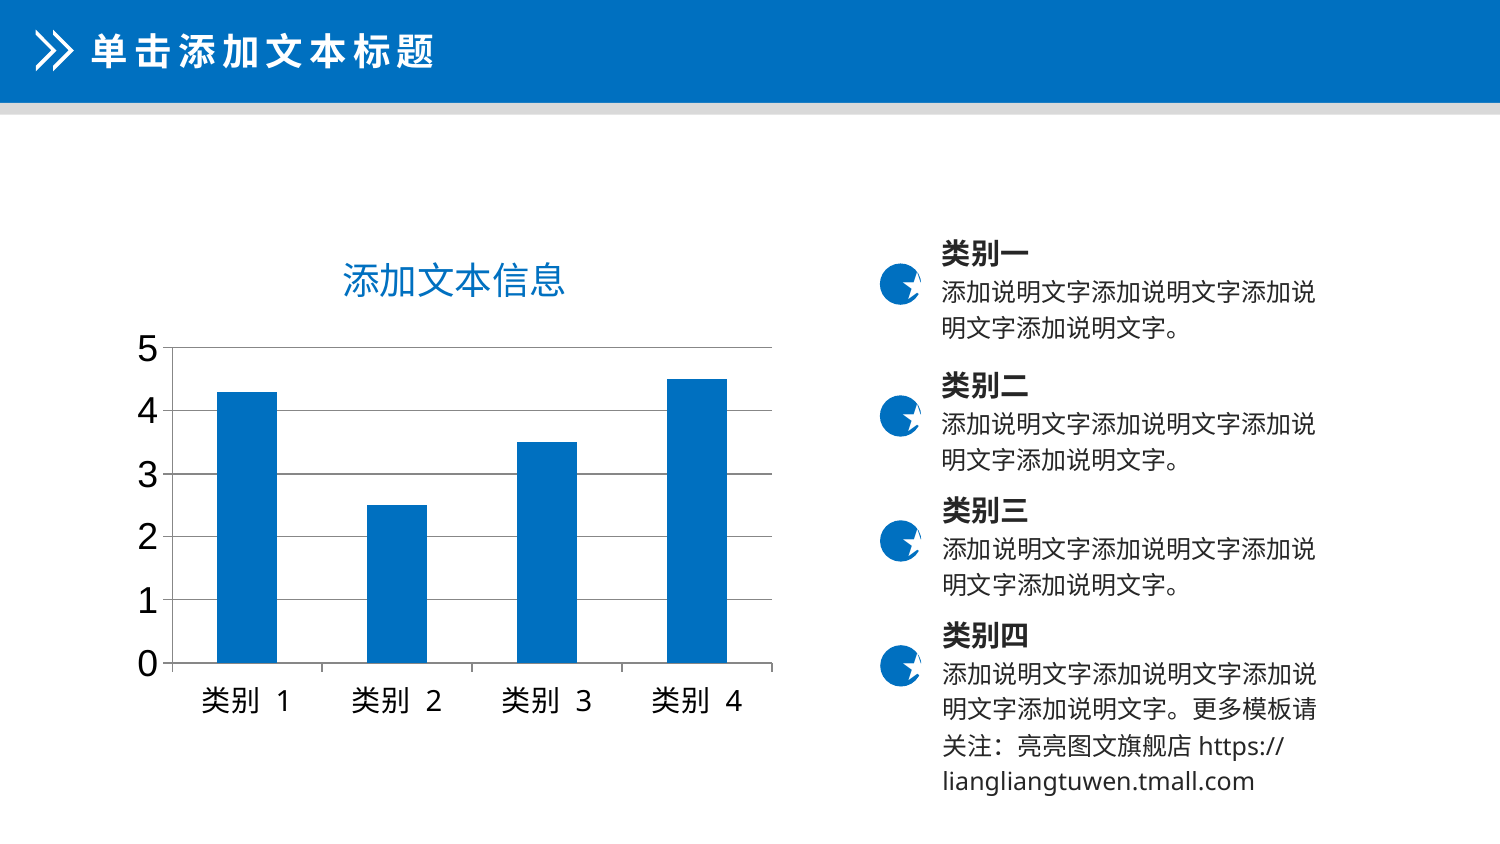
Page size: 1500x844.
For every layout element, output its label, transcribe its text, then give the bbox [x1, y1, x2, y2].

text_box 类别二 添加说明文字添加说明文字添加说明文字添加说明文字。 [927, 352, 1341, 477]
text_box ★ [878, 643, 924, 689]
chart [123, 220, 786, 732]
text_box [0, 0, 1500, 101]
text_box 单击添加文本标题 [76, 20, 450, 80]
text_box 类别一 添加说明文字添加说明文字添加说明文字添加说明文字。 [927, 221, 1341, 348]
text_box [0, 101, 1500, 117]
text_box ★ [877, 261, 924, 307]
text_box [20, 35, 69, 66]
text_box ★ [877, 518, 924, 564]
text_box 类别四 添加说明文字添加说明文字添加说明文字添加说明文字。更多模板请关注：亮亮图文旗舰店https://liangliangtuwen.tmall.com [927, 602, 1341, 729]
text_box ★ [877, 393, 924, 439]
text_box 类别三 添加说明文字添加说明文字添加说明文字添加说明文字。 [927, 477, 1341, 602]
